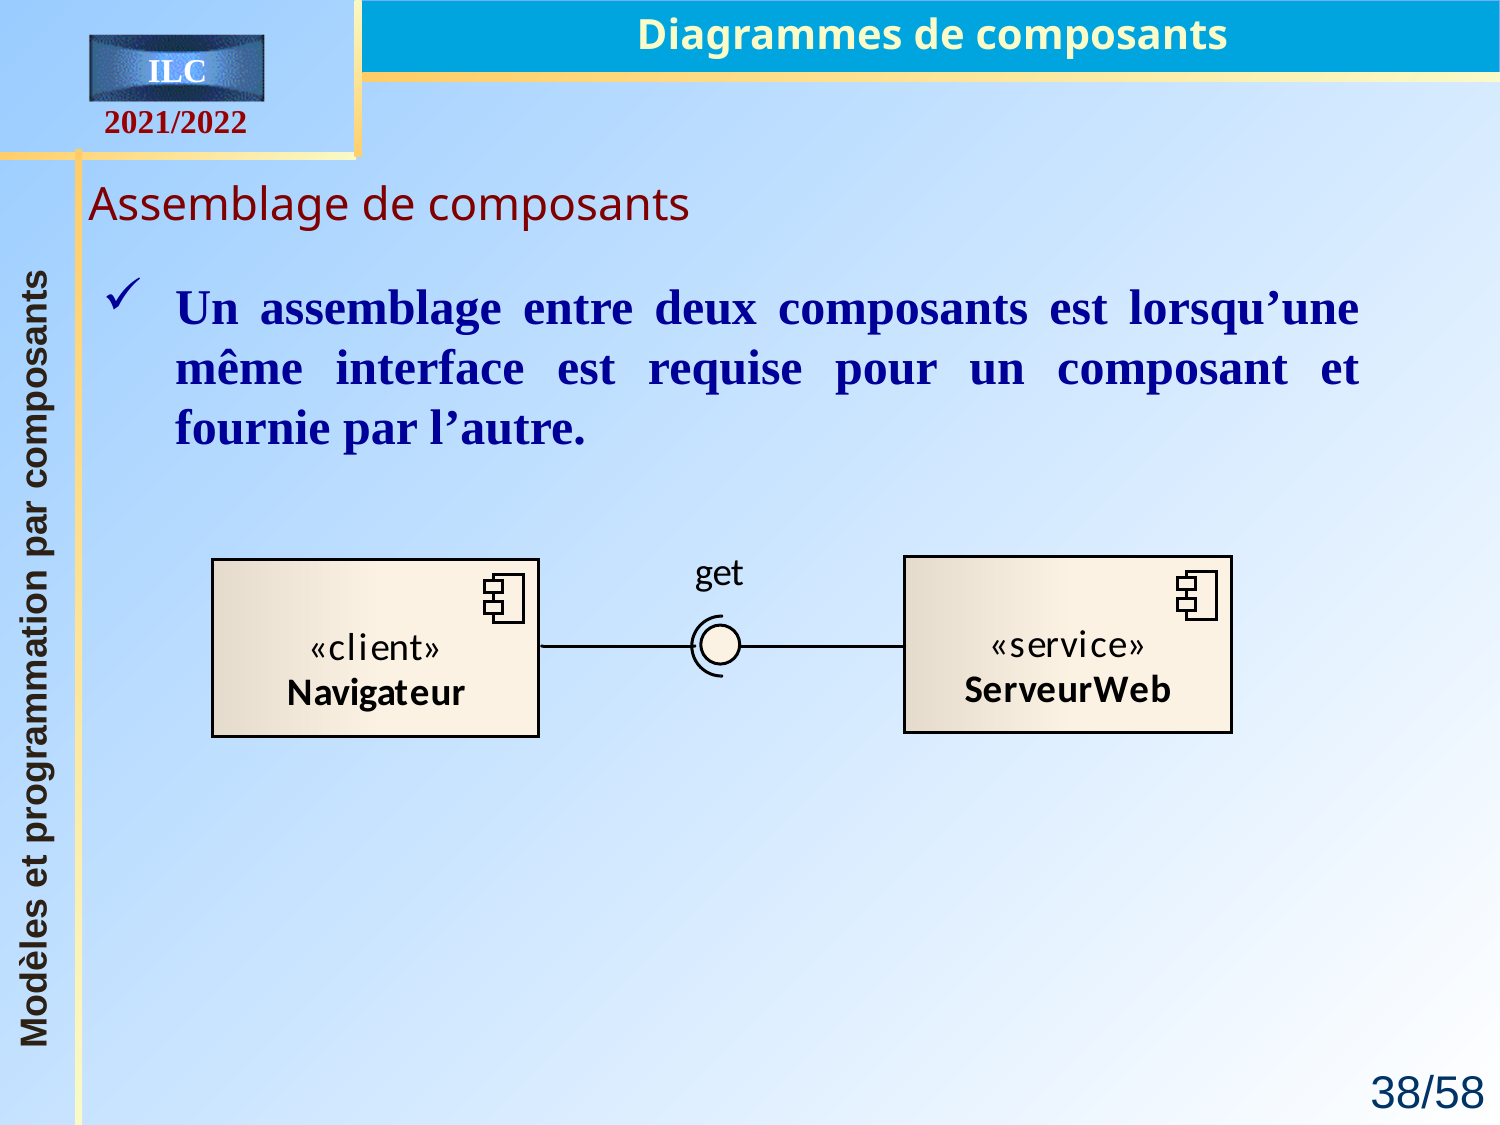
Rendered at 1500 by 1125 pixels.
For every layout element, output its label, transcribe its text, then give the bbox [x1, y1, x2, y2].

picture [166, 510, 1280, 815]
text_box Assemblage de composants [73, 173, 706, 238]
text_box Diagrammes de composants [365, 0, 1500, 65]
picture [61, 18, 295, 119]
text_box Un assemblage entre deux composants est lorsqu’une même interface est requise pour un composant et fournie par l’autre. [87, 267, 1375, 463]
